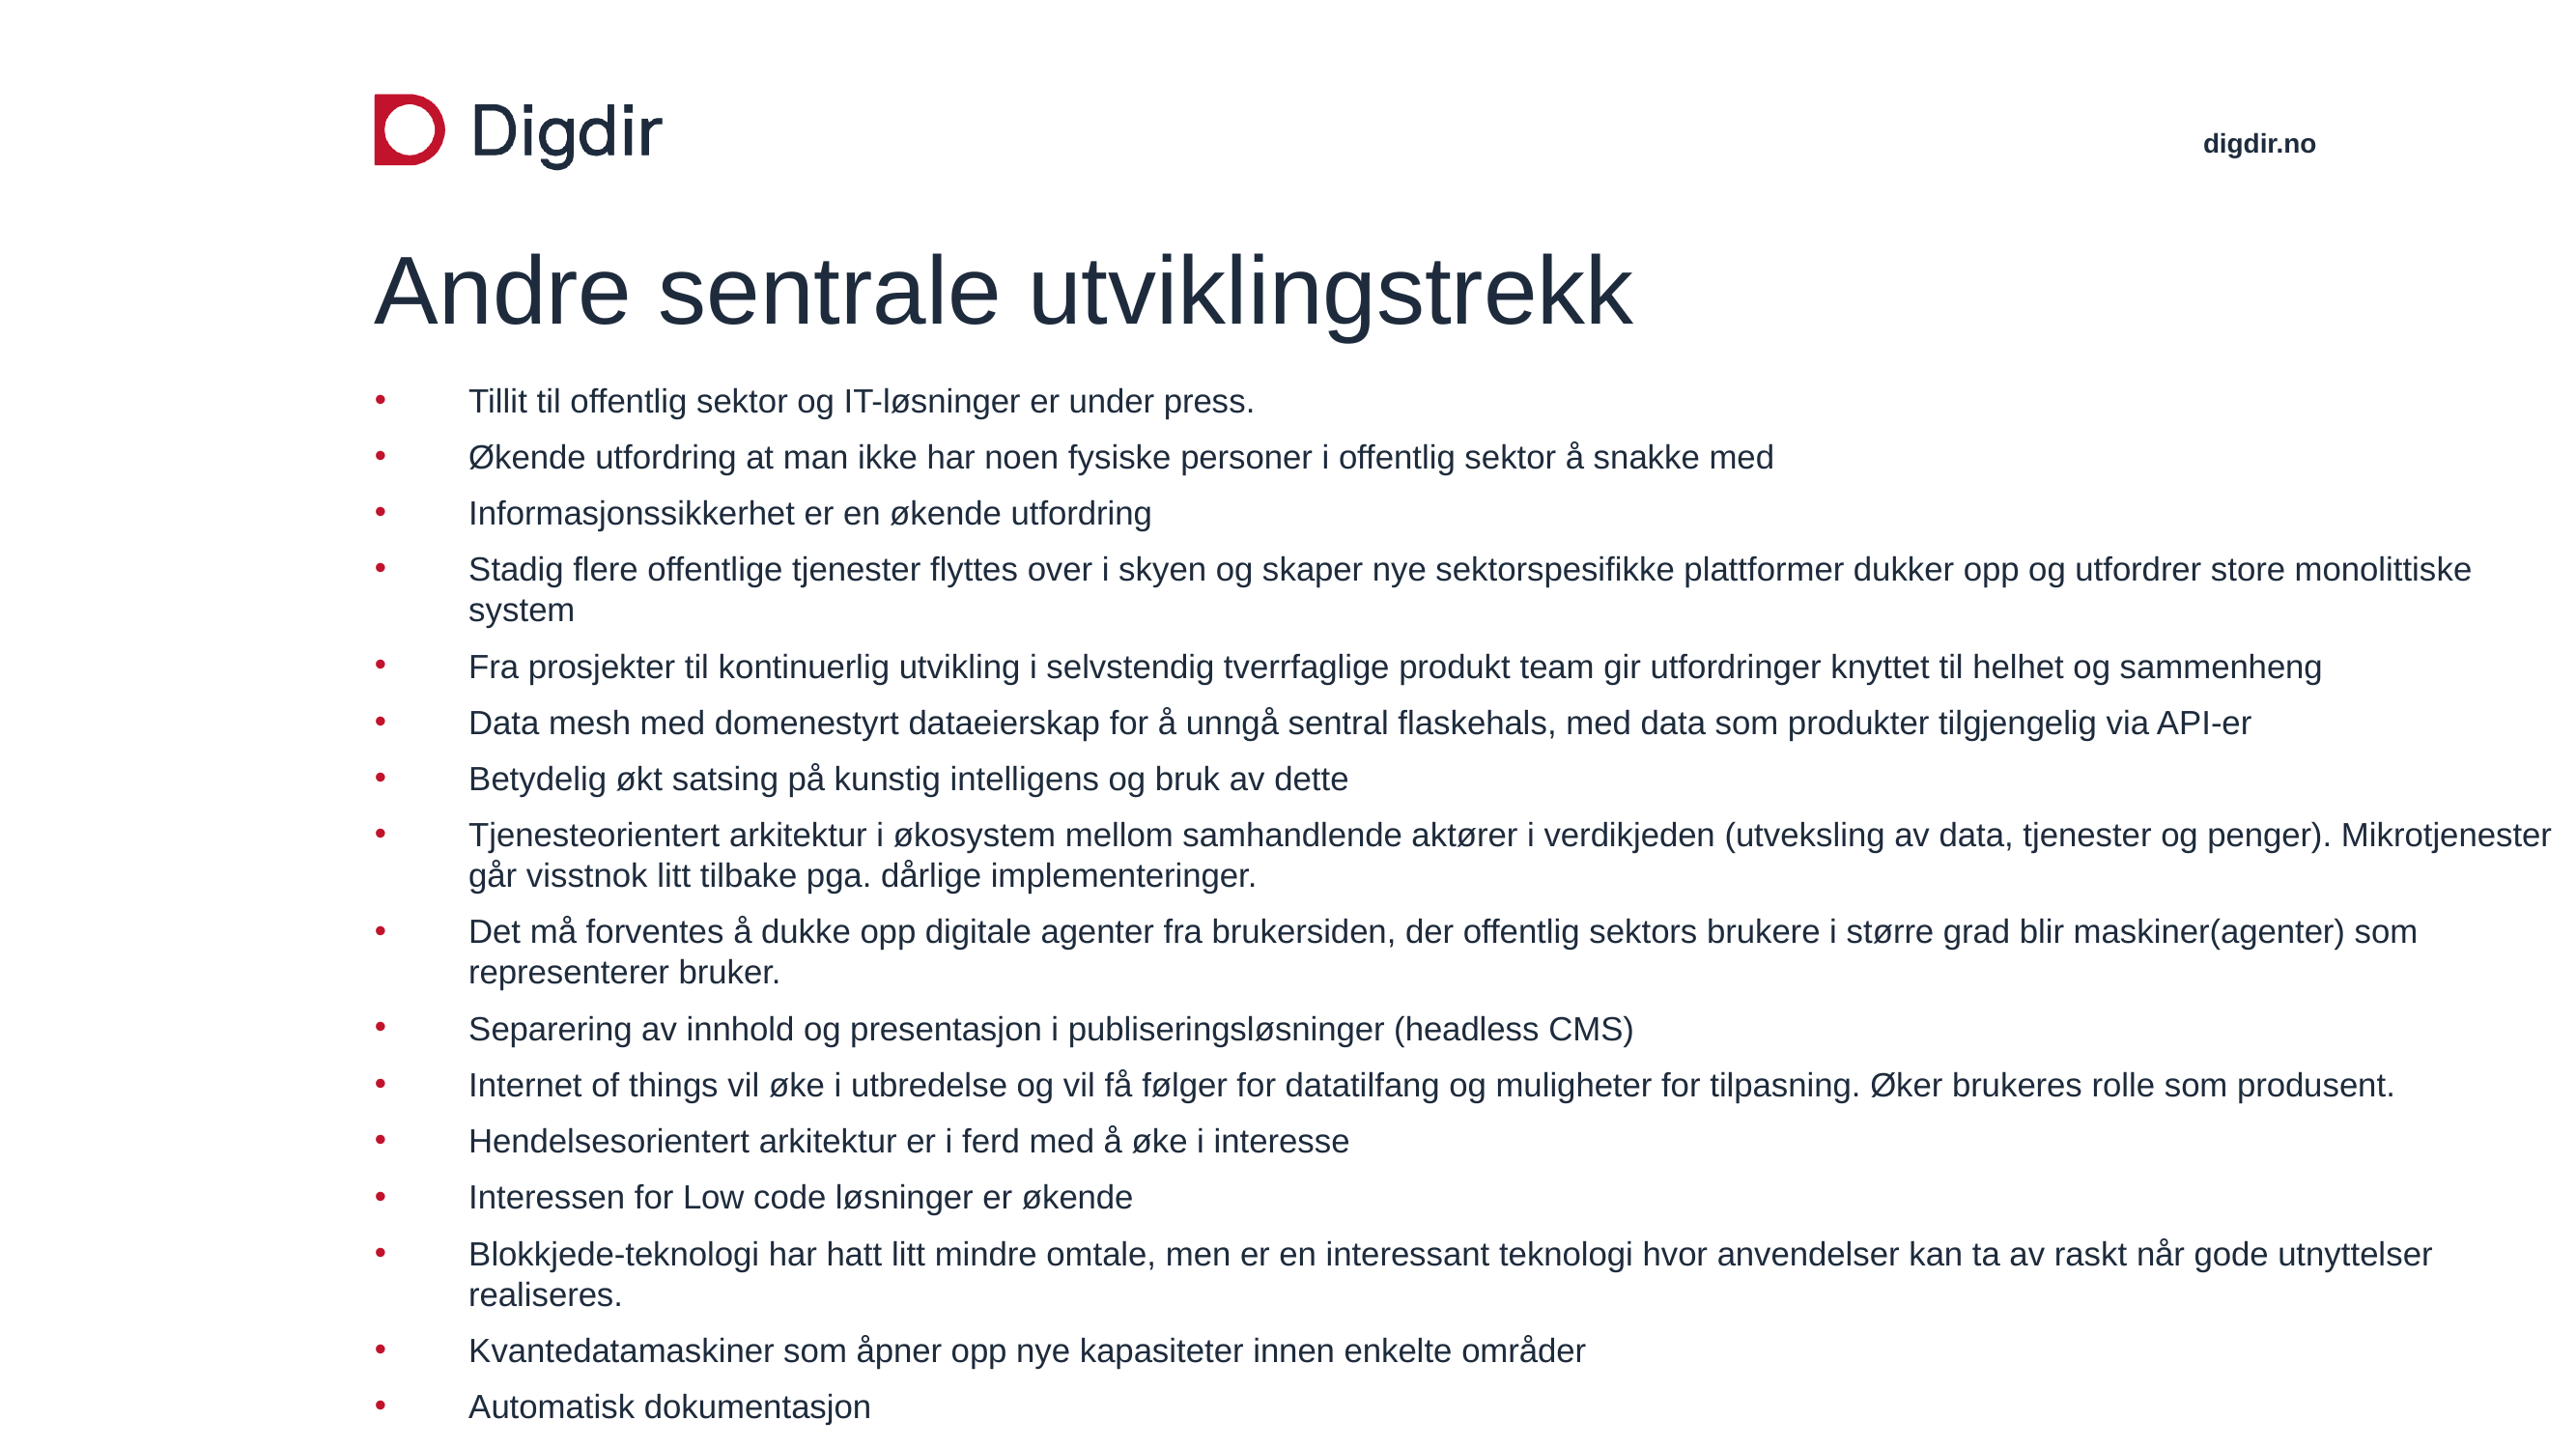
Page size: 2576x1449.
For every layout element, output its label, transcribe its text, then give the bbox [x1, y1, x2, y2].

list Tillit til offentlig sektor og IT-løsninger er under press. Økende utfordring at man ikke har noen fysiske personer i offentlig sektor å snakke med Informasjonssikkerhet er en økende utfordring Stadig flere offentlige tjenester flyttes over i skyen og skaper nye sektorspesifikke plattformer dukker opp og utfordrer store monolittiske system Fra prosjekter til kontinuerlig utvikling i selvstendig tverrfaglige produkt team gir utfordringer knyttet til helhet og sammenheng Data mesh med domenestyrt dataeierskap for å unngå sentral flaskehals, med data som produkter tilgjengelig via API-er Betydelig økt satsing på kunstig intelligens og bruk av dette Tjenesteorientert arkitektur i økosystem mellom samhandlende aktører i verdikjeden (utveksling av data, tjenester og penger). Mikrotjenester går visstnok litt tilbake pga. dårlige implementeringer. Det må forventes å dukke opp digitale agenter fra brukersiden, der offentlig sektors brukere i større grad blir maskiner(agenter) som representerer bruker. Separering av innhold og presentasjon i publiseringsløsninger (headless CMS) Internet of things vil øke i utbredelse og vil få følger for datatilfang og muligheter for tilpasning. Øker brukeres rolle som produsent. Hendelsesorientert arkitektur er i ferd med å øke i interesse Interessen for Low code løsninger er økende Blokkjede-teknologi har hatt litt mindre omtale, men er en interessant teknologi hvor anvendelser kan ta av raskt når gode utnyttelser realiseres. Kvantedatamaskiner som åpner opp nye kapasiteter innen enkelte områder Automatisk dokumentasjon [374, 379, 2564, 1436]
picture [354, 73, 682, 185]
title Andre sentrale utviklingstrekk [374, 234, 2323, 345]
